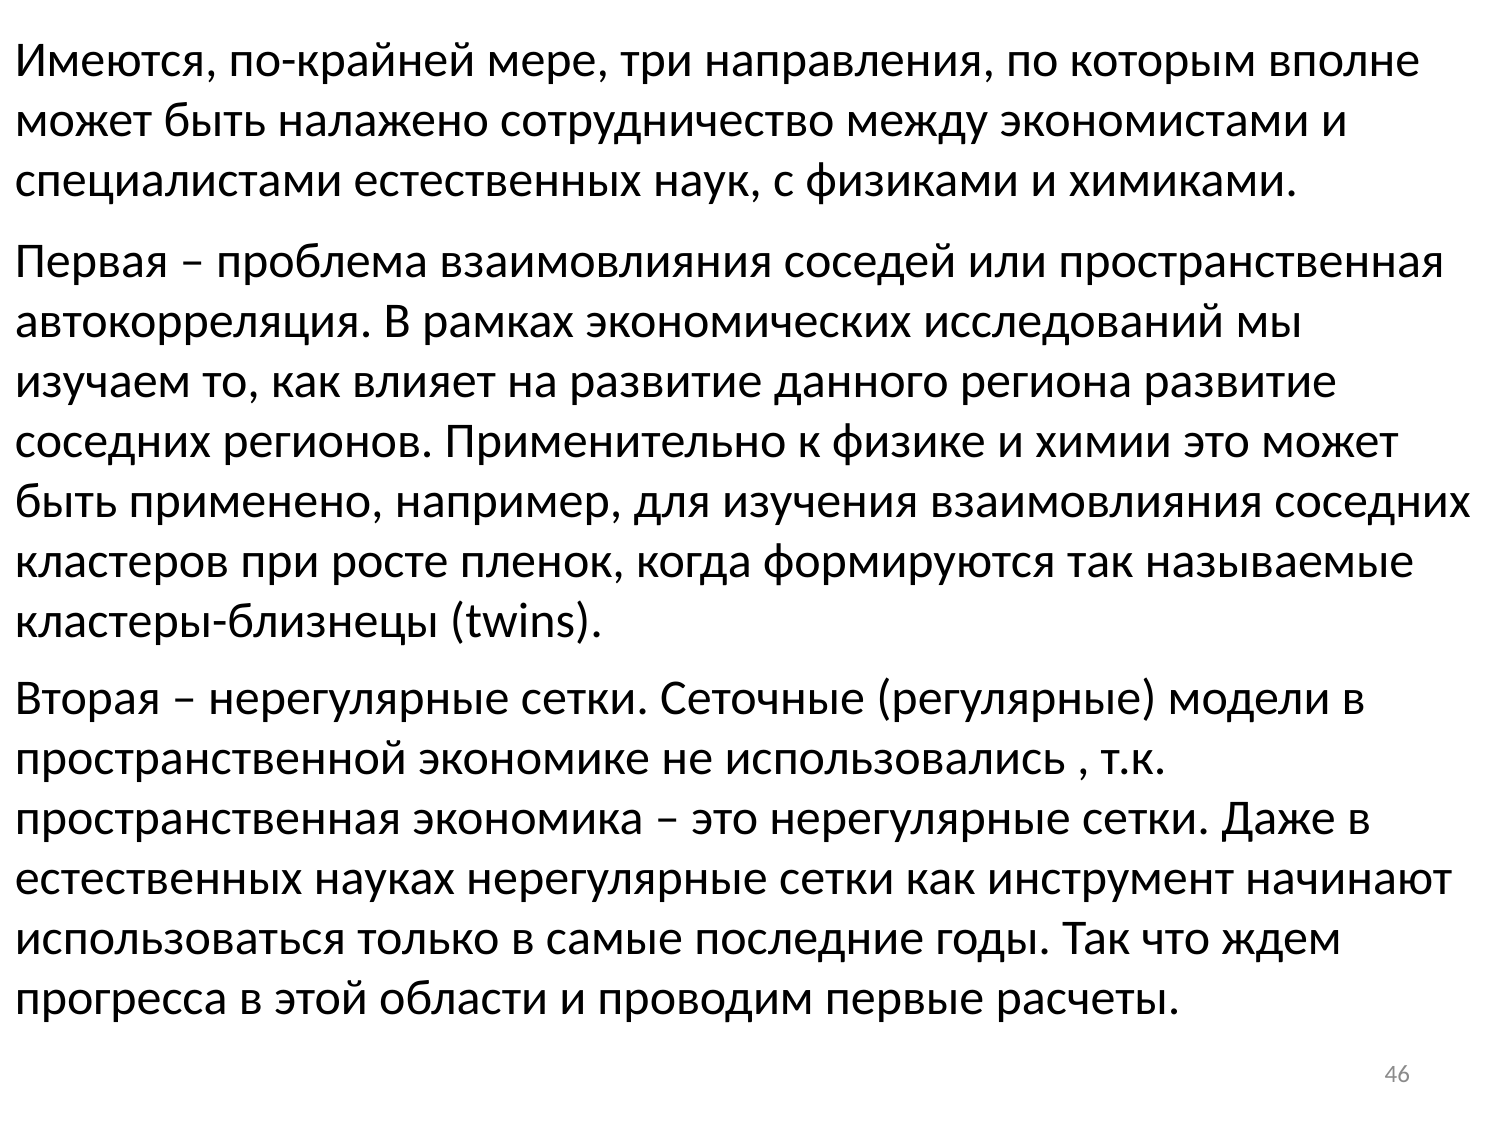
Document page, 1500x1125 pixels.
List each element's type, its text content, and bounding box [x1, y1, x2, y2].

text_box Имеются, по-крайней мере, три направления, по которым вполне может быть налажено сотрудничество между экономистами и специалистами естественных наук, с физиками и химиками. [0, 19, 1500, 214]
text_box Первая – проблема взаимовлияния соседей или пространственная автокорреляция. В рамках экономических исследований мы изучаем то, как влияет на развитие данного региона развитие соседних регионов. Применительно к физике и химии это может быть применено, например, для изучения взаимовлияния соседних кластеров при росте пленок, когда формируются так называемые кластеры-близнецы (twins). [0, 219, 1500, 655]
slide_number 46 [1074, 1042, 1425, 1103]
text_box Вторая – нерегулярные сетки. Сеточные (регулярные) модели в пространственной экономике не использовались , т.к. пространственная экономика – это нерегулярные сетки. Даже в естественных науках нерегулярные сетки как инструмент начинают использоваться только в самые последние годы. Так что ждем прогресса в этой области и проводим первые расчеты. [0, 656, 1500, 1032]
